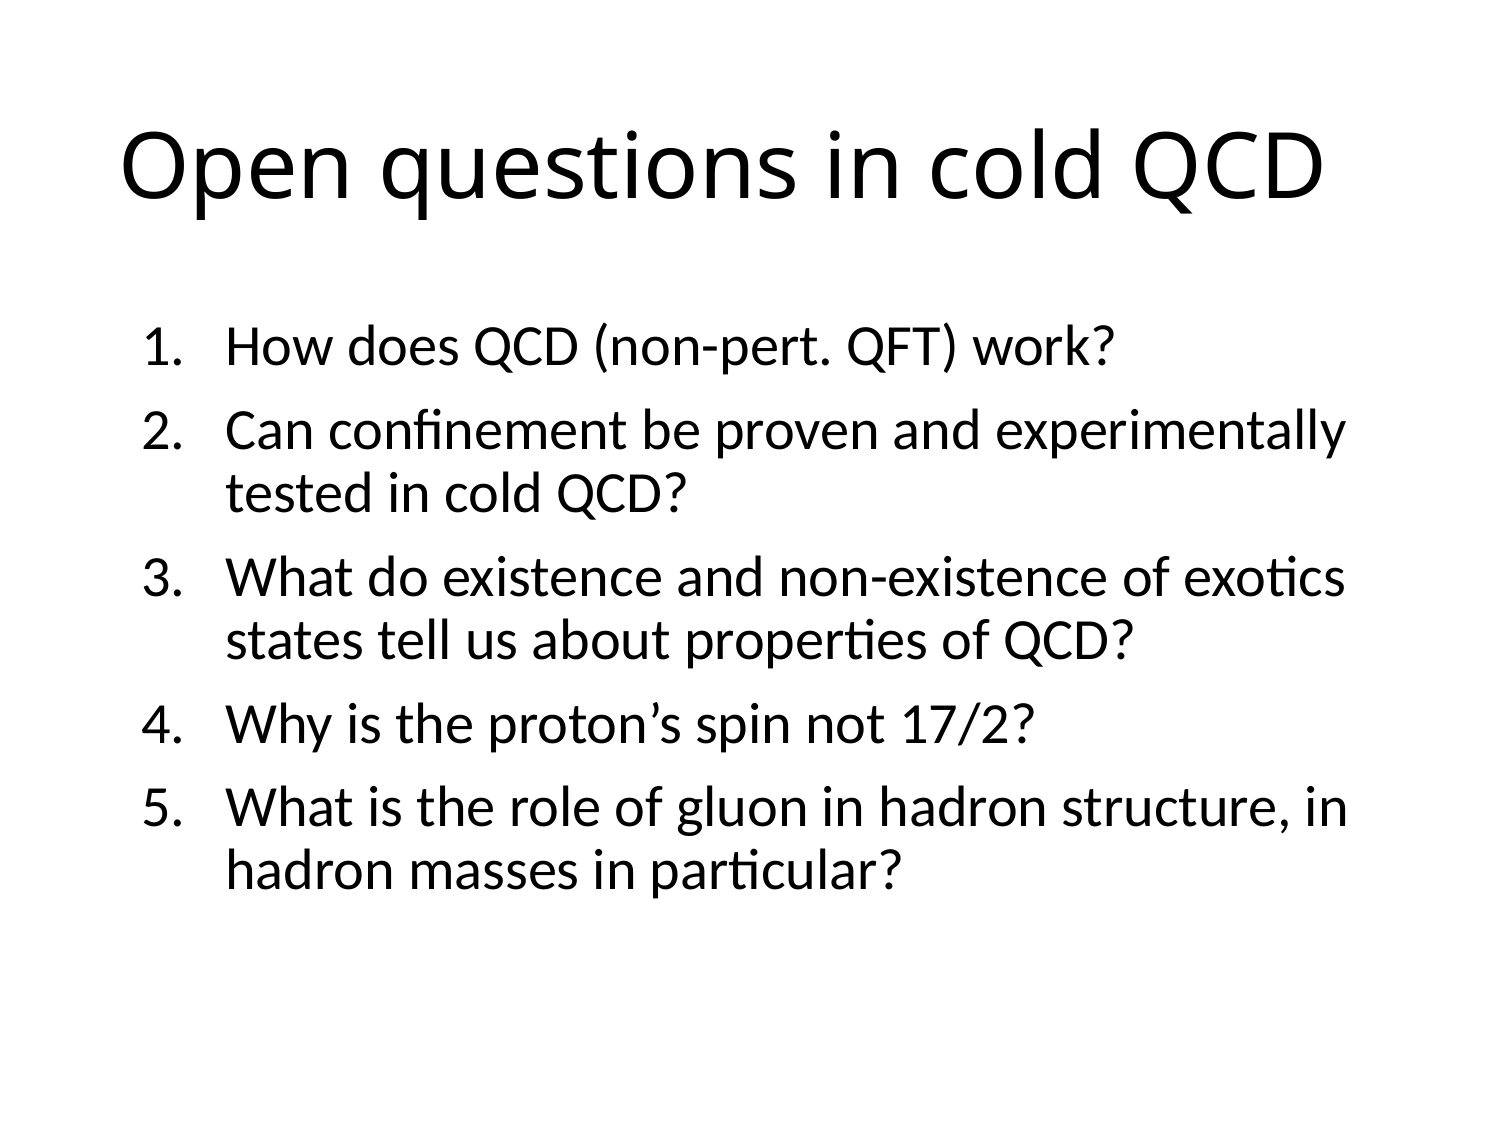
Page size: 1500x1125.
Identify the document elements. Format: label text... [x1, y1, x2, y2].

title Open questions in cold QCD [103, 59, 1397, 278]
list How does QCD (non-pert. QFT) work? Can confinement be proven and experimentally tested in cold QCD? What do existence and non-existence of exotics states tell us about properties of QCD? Why is the proton’s spin not 17/2? What is the role of gluon in hadron structure, in hadron masses in particular? [126, 307, 1381, 987]
